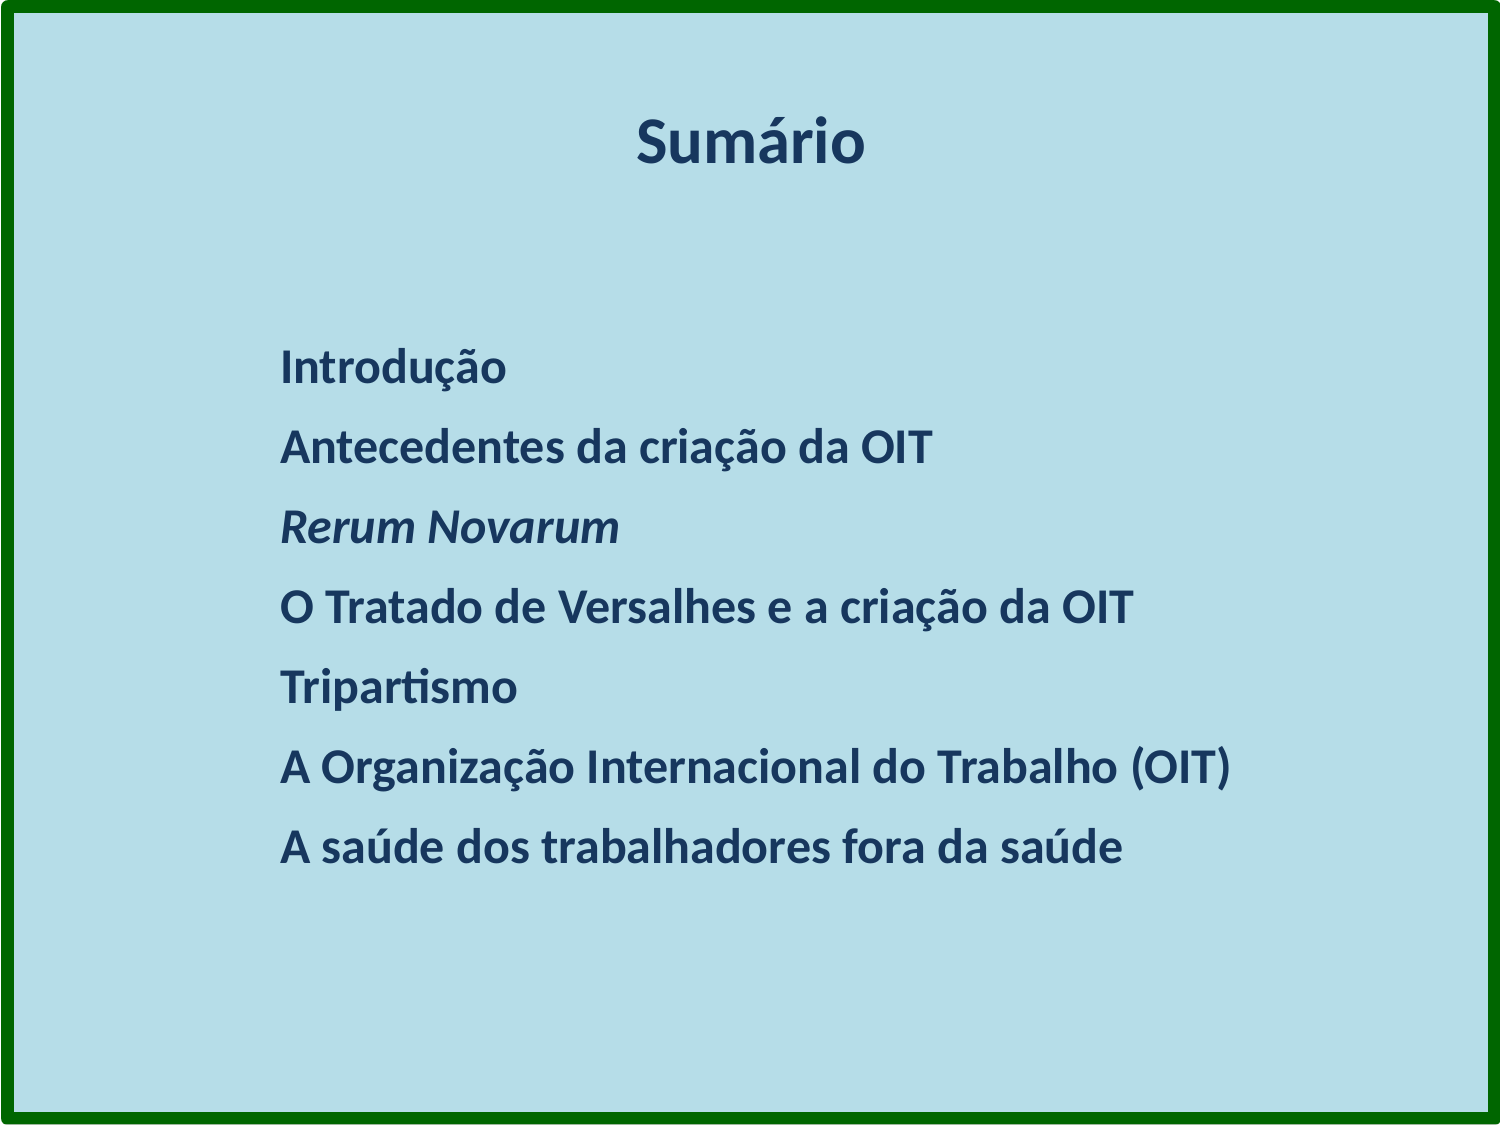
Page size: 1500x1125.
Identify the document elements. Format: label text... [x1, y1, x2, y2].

text_box Sumário [621, 89, 882, 185]
text_box Introdução Antecedentes da criação da OIT Rerum Novarum O Tratado de Versalhes e a criação da OIT Tripartismo A Organização Internacional do Trabalho (OIT) A saúde dos trabalhadores fora da saúde [265, 326, 1294, 882]
picture [0, 0, 1500, 1125]
